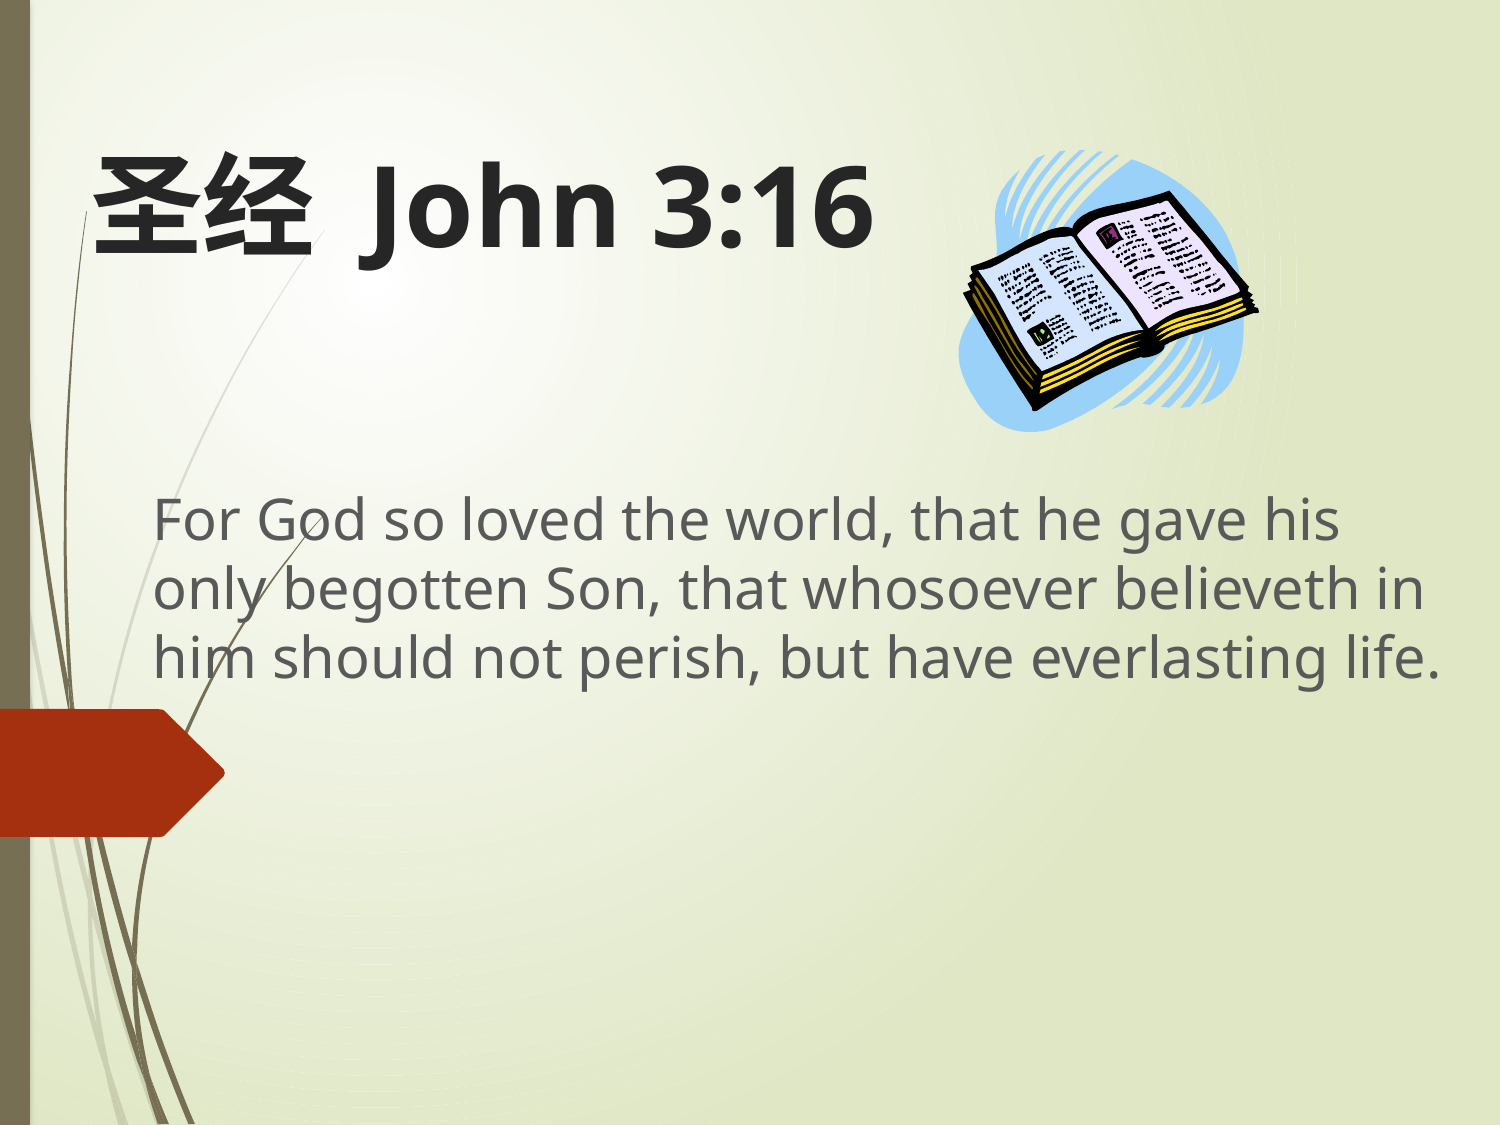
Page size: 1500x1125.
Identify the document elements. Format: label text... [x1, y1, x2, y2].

subtitle For God so loved the world, that he gave his only begotten Son, that whosoever believeth in him should not perish, but have everlasting life. [137, 474, 1463, 844]
picture [937, 149, 1260, 436]
title 圣经 John 3:16 [75, 87, 1438, 413]
